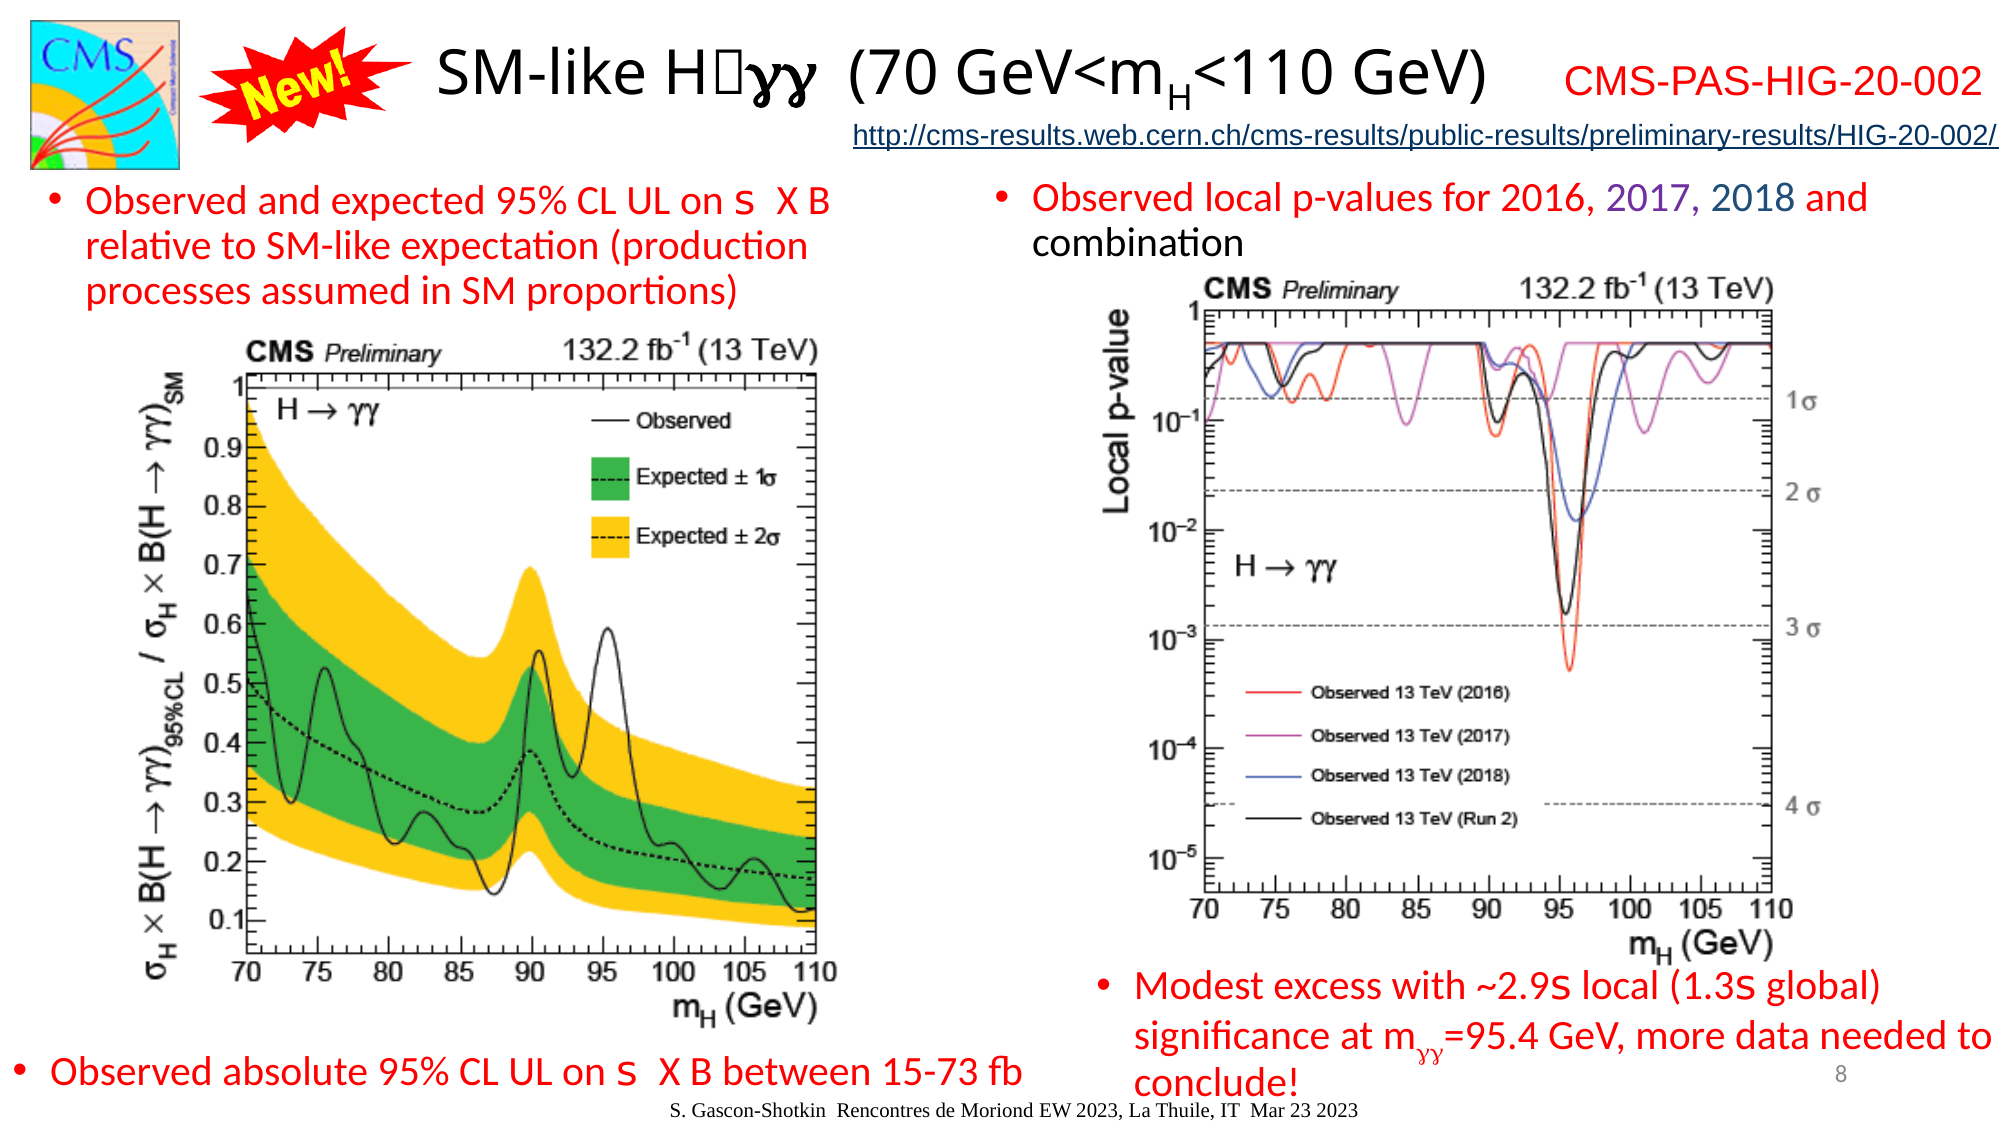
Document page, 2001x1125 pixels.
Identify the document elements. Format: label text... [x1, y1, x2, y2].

text_box Observed local p-values for 2016, 2017, 2018 and combination [979, 168, 1927, 238]
text_box CMS-PAS-HIG-20-002 [1548, 46, 1999, 108]
footer S. Gascon-Shotkin Rencontres de Moriond EW 2023, La Thuile, IT Mar 23 2023 [572, 1072, 1456, 1125]
picture [130, 319, 857, 1040]
text_box http://cms-results.web.cern.ch/cms-results/public-results/preliminary-results/HIG-20-002/ [762, 108, 2000, 159]
text_box Observed absolute 95% CL UL on s X B between 15-73 fb [0, 1042, 1061, 1125]
text_box Modest excess with ~2.9s local (1.3s global) significance at mgg=95.4 GeV, more data needed to conclude! [1081, 956, 2000, 1027]
title SM-like Hgg (70 GeV<mH<110 GeV) [179, 0, 2000, 183]
picture [198, 26, 413, 143]
picture [1082, 263, 1838, 978]
slide_number 8 [1412, 1042, 1863, 1103]
picture [30, 20, 180, 170]
list Observed and expected 95% CL UL on s X B relative to SM-like expectation (production processes assumed in SM proportions) [32, 170, 980, 241]
